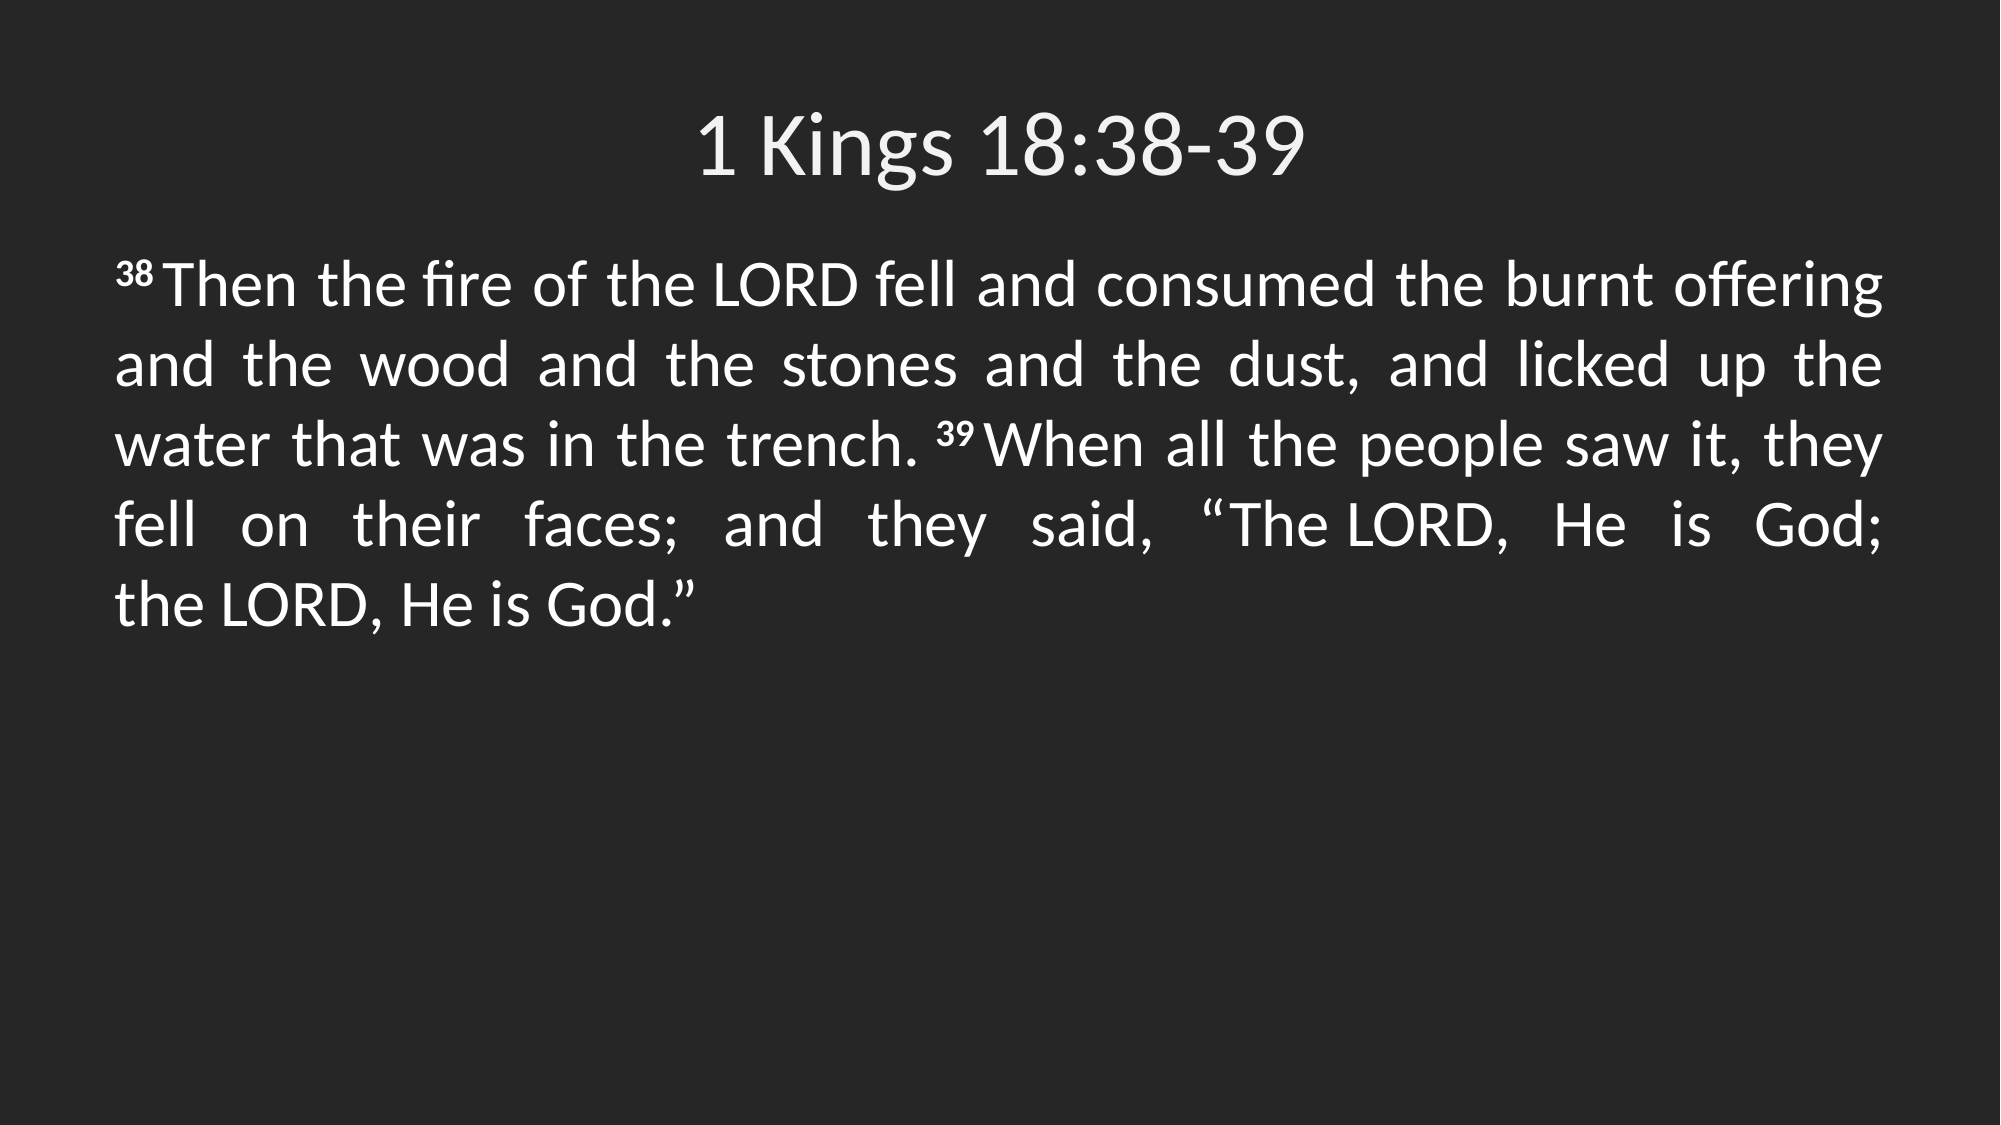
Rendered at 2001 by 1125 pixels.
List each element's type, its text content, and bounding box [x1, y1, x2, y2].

list 38 Then the fire of the Lord fell and consumed the burnt offering and the wood and the stones and the dust, and licked up the water that was in the trench. 39 When all the people saw it, they fell on their faces; and they said, “The Lord, He is God; the Lord, He is God.” [99, 232, 1900, 1025]
title 1 Kings 18:38-39 [99, 45, 1900, 232]
